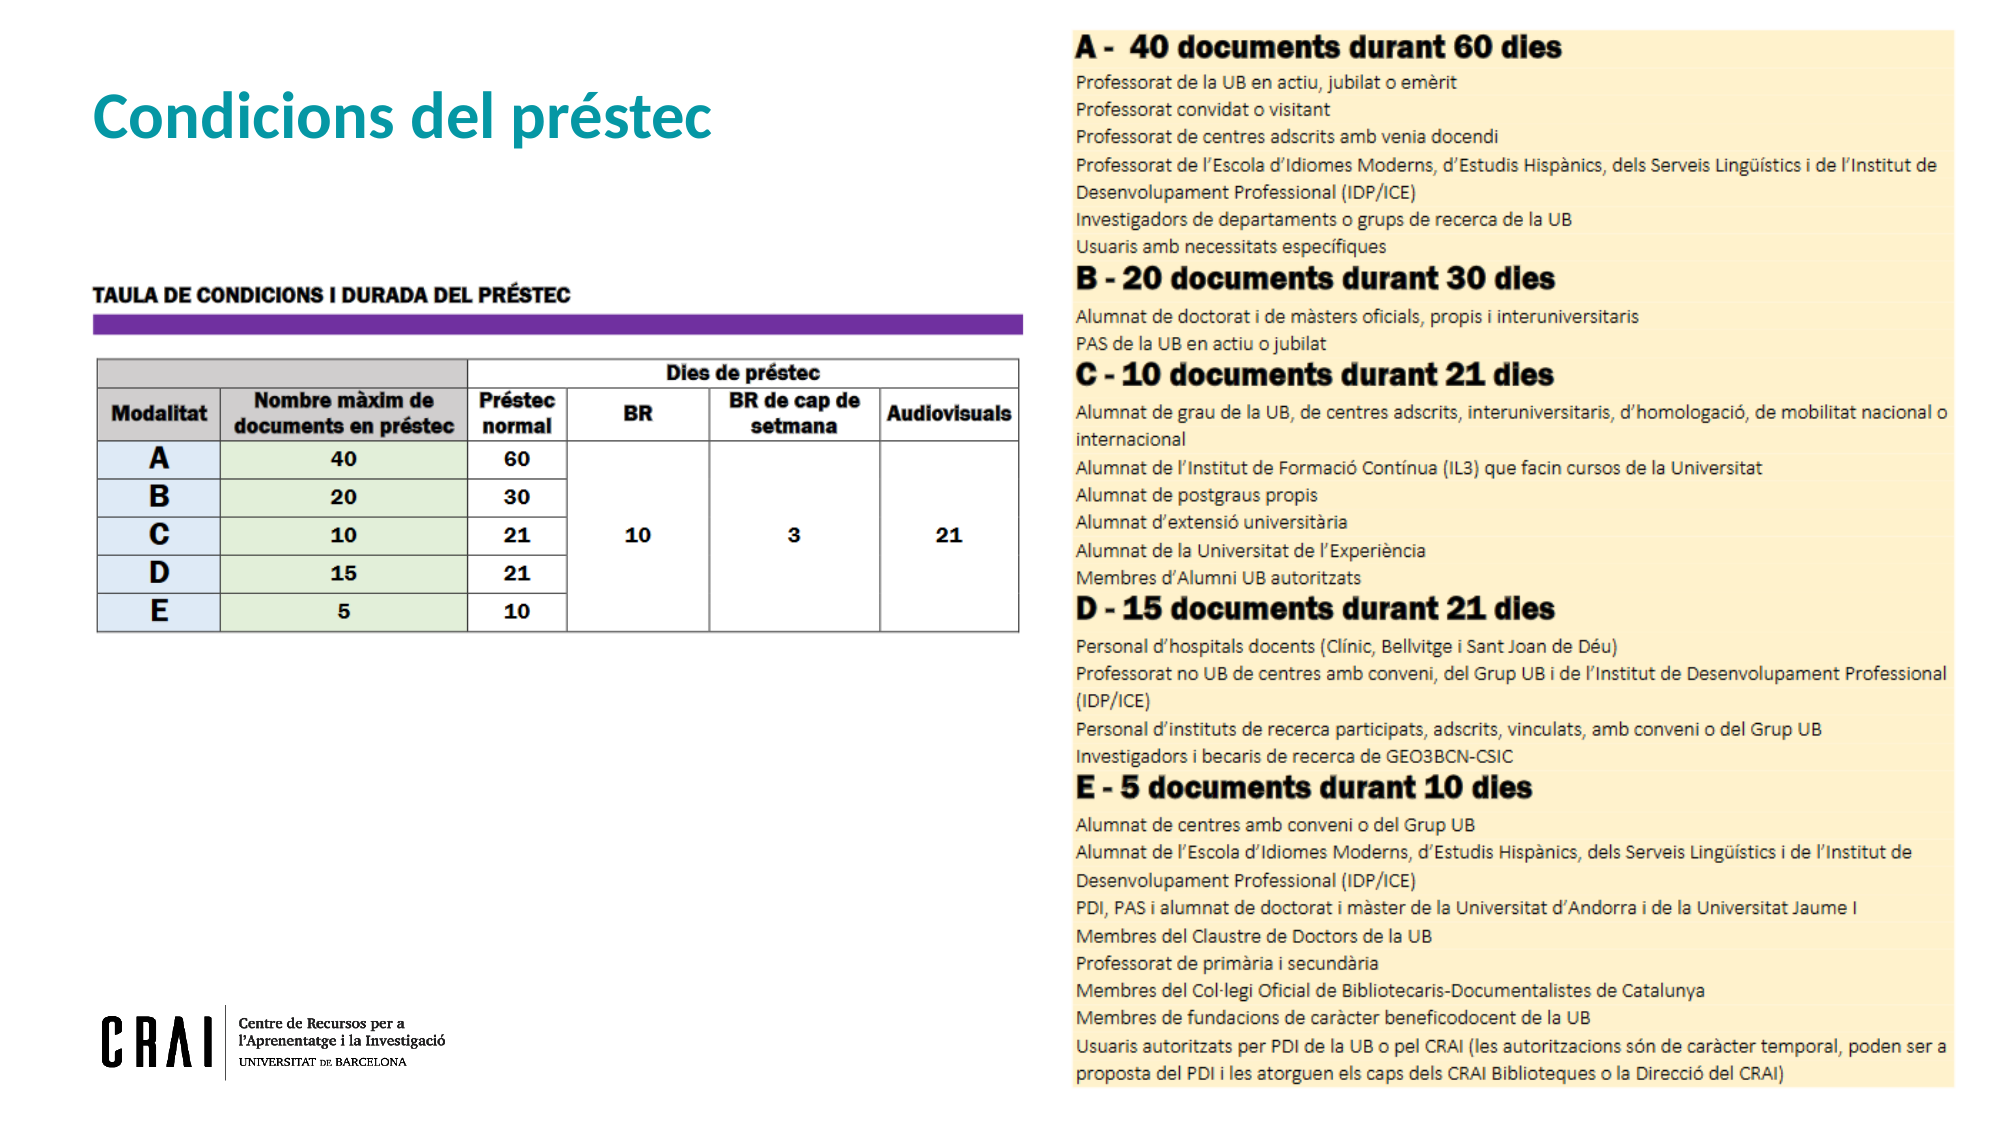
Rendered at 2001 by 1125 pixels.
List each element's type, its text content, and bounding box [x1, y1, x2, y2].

picture [66, 267, 1049, 658]
picture [93, 978, 472, 1105]
picture [1058, 19, 1977, 1100]
text_box Condicions del préstec [78, 73, 1058, 161]
